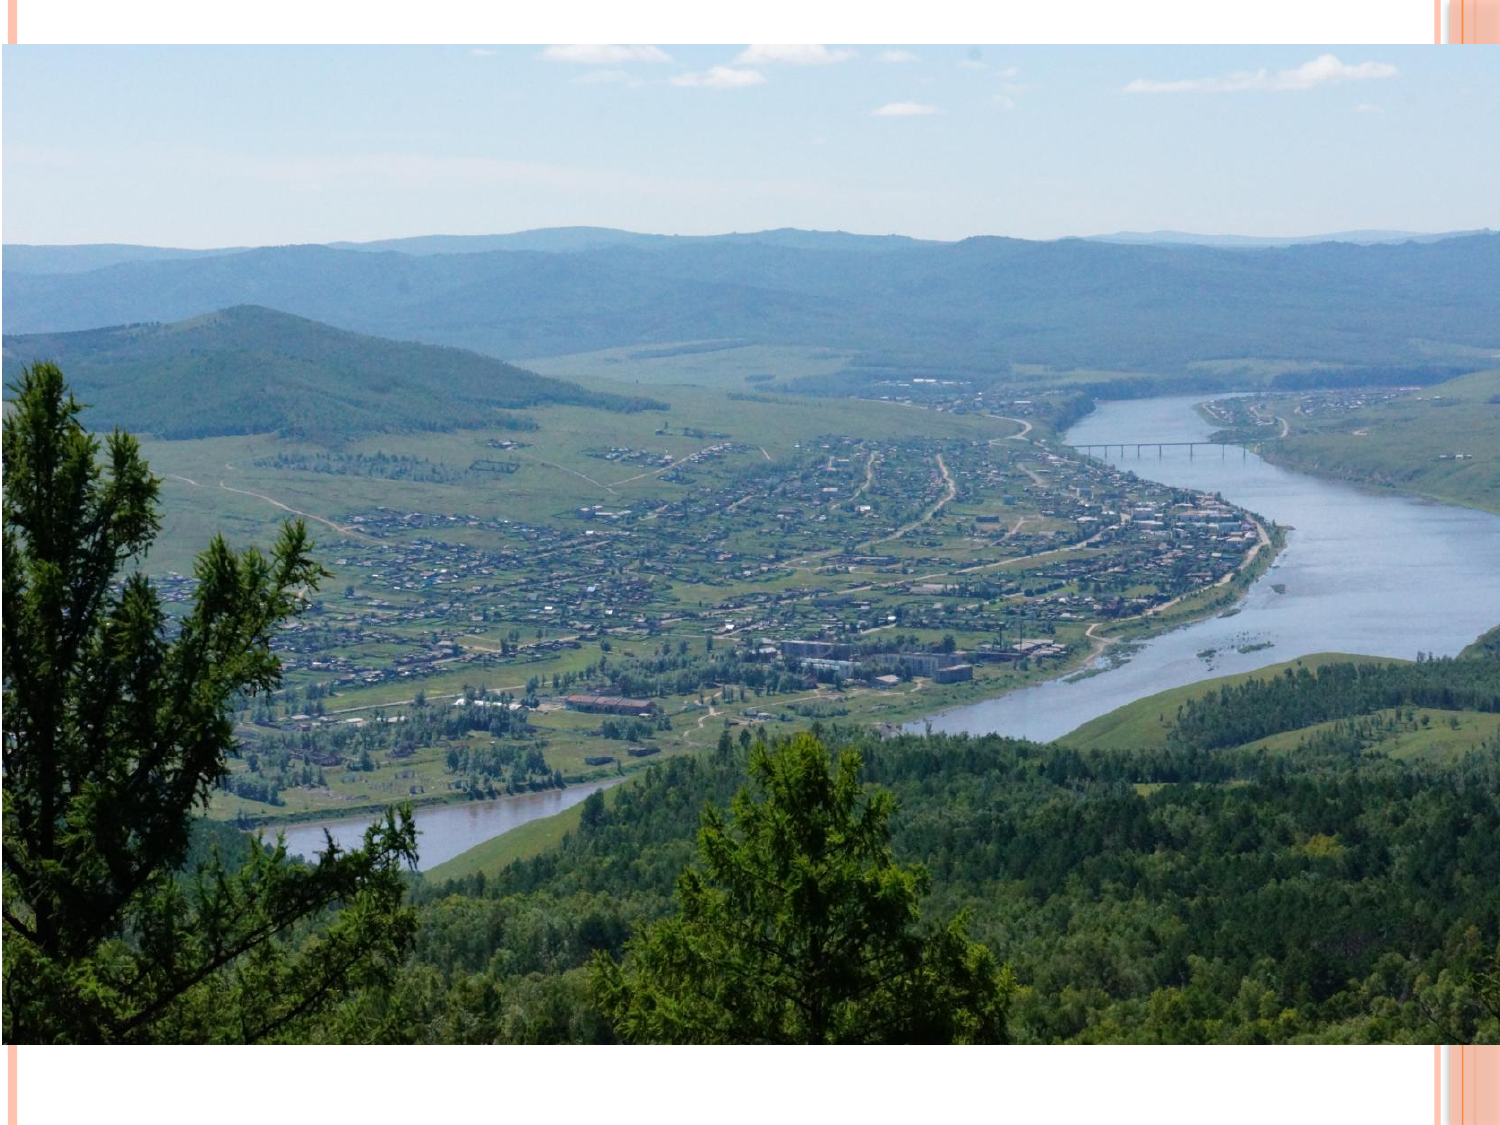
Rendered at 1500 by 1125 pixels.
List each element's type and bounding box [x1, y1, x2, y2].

picture [1, 44, 1500, 1046]
